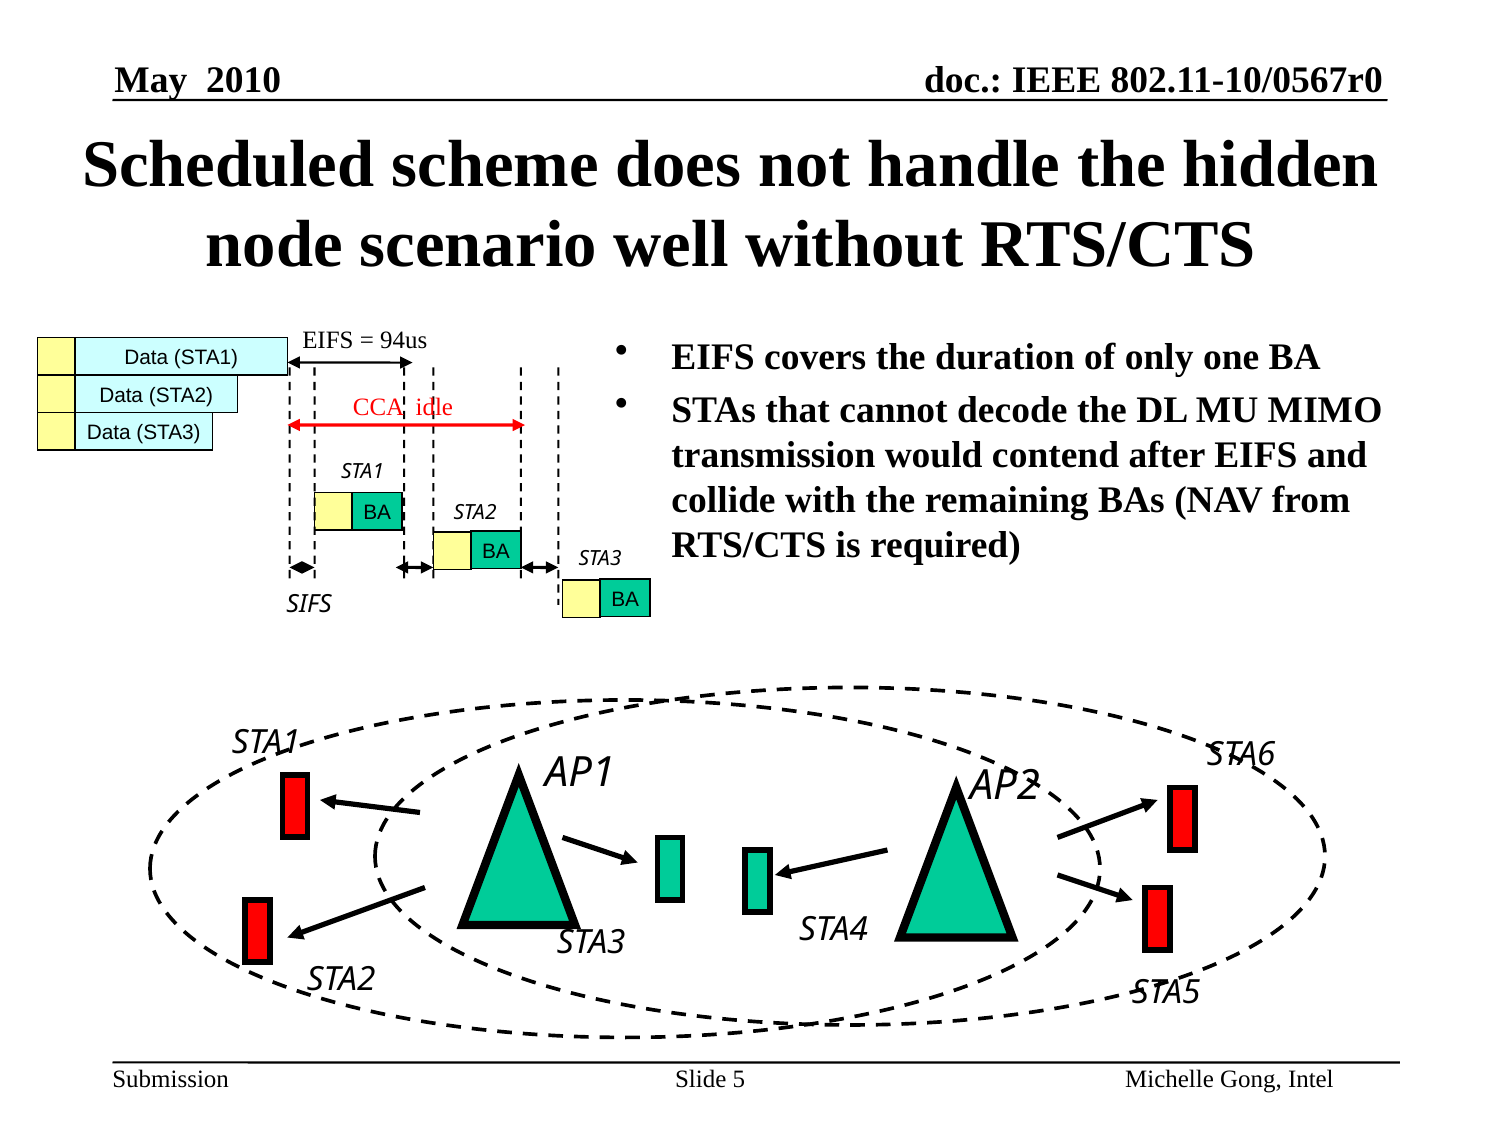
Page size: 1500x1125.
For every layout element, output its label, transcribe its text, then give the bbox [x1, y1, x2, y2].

text_box BA [600, 579, 650, 617]
text_box AP2 [966, 750, 1055, 796]
text_box [1097, 888, 1133, 902]
text_box EIFS = 94us [287, 316, 443, 362]
text_box [521, 561, 549, 574]
text_box [1086, 798, 1158, 827]
text_box STA2 [425, 490, 525, 531]
text_box [562, 579, 600, 618]
text_box STA5 [1116, 962, 1216, 1018]
text_box STA6 [1191, 724, 1291, 780]
title Scheduled scheme does not handle the hidden node scenario well without RTS/CTS [37, 112, 1426, 288]
list EIFS covers the duration of only one BA STAs that cannot decode the DL MU MIMO transmission would contend after EIFS and collide with the remaining BAs (NAV from RTS/CTS is required) [599, 324, 1438, 476]
text_box [37, 412, 75, 450]
text_box STA1 [216, 712, 316, 768]
text_box [37, 337, 74, 375]
text_box CCA idle [338, 383, 469, 428]
text_box [150, 699, 1101, 1038]
text_box Data (STA3) [75, 413, 213, 450]
text_box [289, 561, 315, 574]
text_box [1145, 887, 1171, 950]
text_box [287, 362, 413, 369]
text_box STA3 [549, 537, 650, 578]
text_box [395, 561, 433, 574]
text_box SIFS [271, 579, 347, 625]
text_box BA [352, 492, 403, 530]
text_box Data (STA2) [74, 375, 238, 413]
text_box [37, 375, 74, 412]
text_box STA1 [312, 450, 413, 490]
text_box [314, 492, 352, 530]
text_box [433, 532, 471, 570]
text_box STA2 [291, 990, 341, 1005]
text_box [469, 418, 526, 432]
text_box Data (STA1) [74, 337, 288, 375]
text_box [1170, 787, 1195, 850]
text_box [287, 418, 338, 432]
text_box BA [470, 531, 521, 569]
text_box [670, 687, 1326, 1025]
